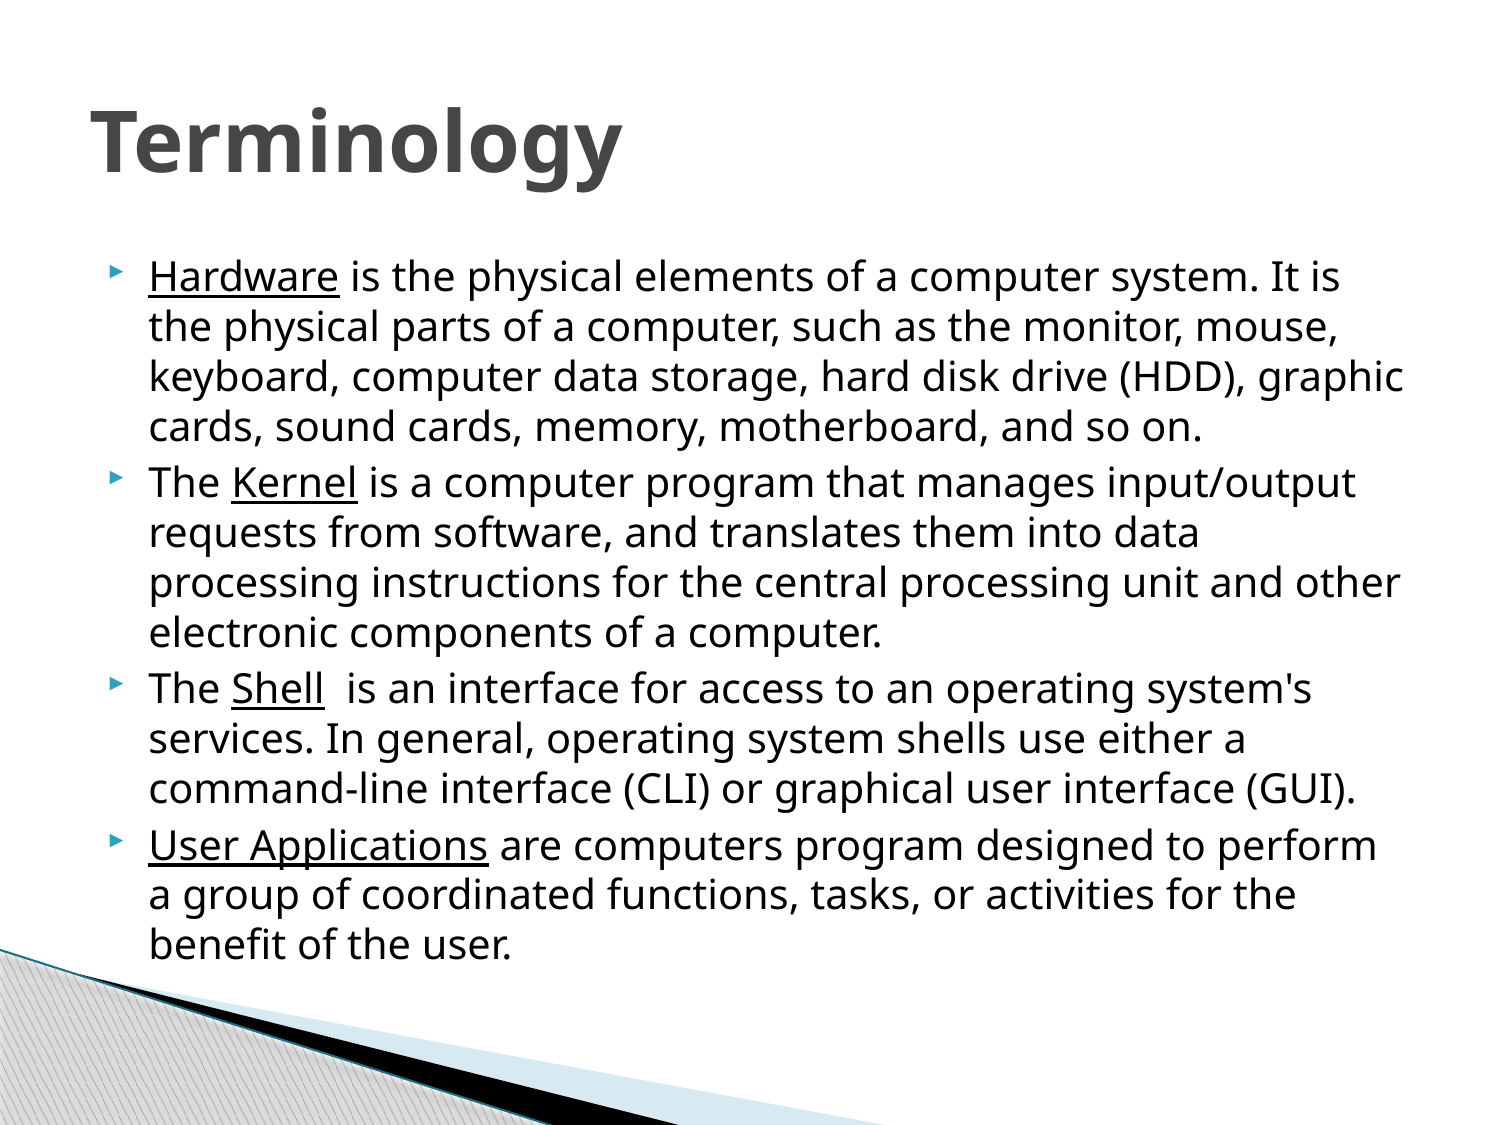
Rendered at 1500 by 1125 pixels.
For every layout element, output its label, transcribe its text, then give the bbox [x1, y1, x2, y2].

list Hardware is the physical elements of a computer system. It is the physical parts of a computer, such as the monitor, mouse, keyboard, computer data storage, hard disk drive (HDD), graphic cards, sound cards, memory, motherboard, and so on. The Kernel is a computer program that manages input/output requests from software, and translates them into data processing instructions for the central processing unit and other electronic components of a computer. The Shell is an interface for access to an operating system's services. In general, operating system shells use either a command-line interface (CLI) or graphical user interface (GUI). User Applications are computers program designed to perform a group of coordinated functions, tasks, or activities for the benefit of the user. [75, 243, 1425, 986]
title Terminology [75, 45, 1425, 233]
